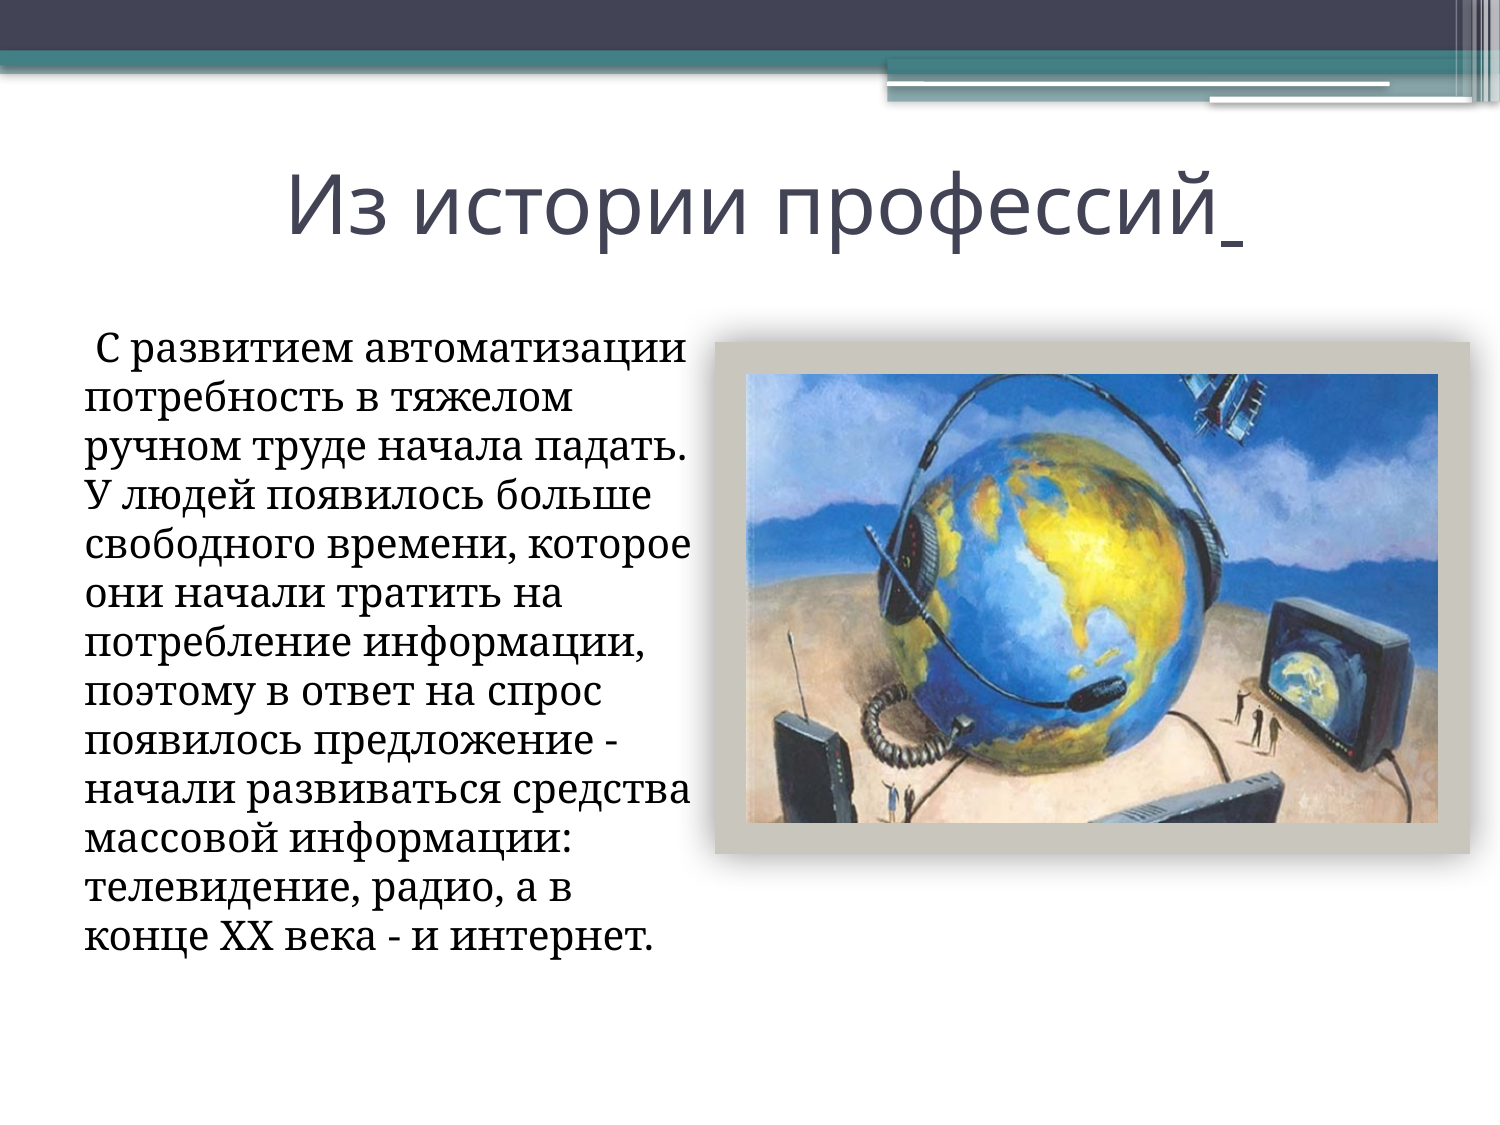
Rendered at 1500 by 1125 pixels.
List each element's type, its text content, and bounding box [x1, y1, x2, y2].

title Из истории профессий [88, 113, 1439, 289]
picture [745, 373, 1439, 823]
list С развитием автоматизации потребность в тяжелом ручном труде начала падать. У людей появилось больше свободного времени, которое они начали тратить на потребление информации, поэтому в ответ на спрос появилось предложение - начали развиваться средства массовой информации: телевидение, радио, а в конце XX века - и интернет. [52, 314, 715, 1057]
